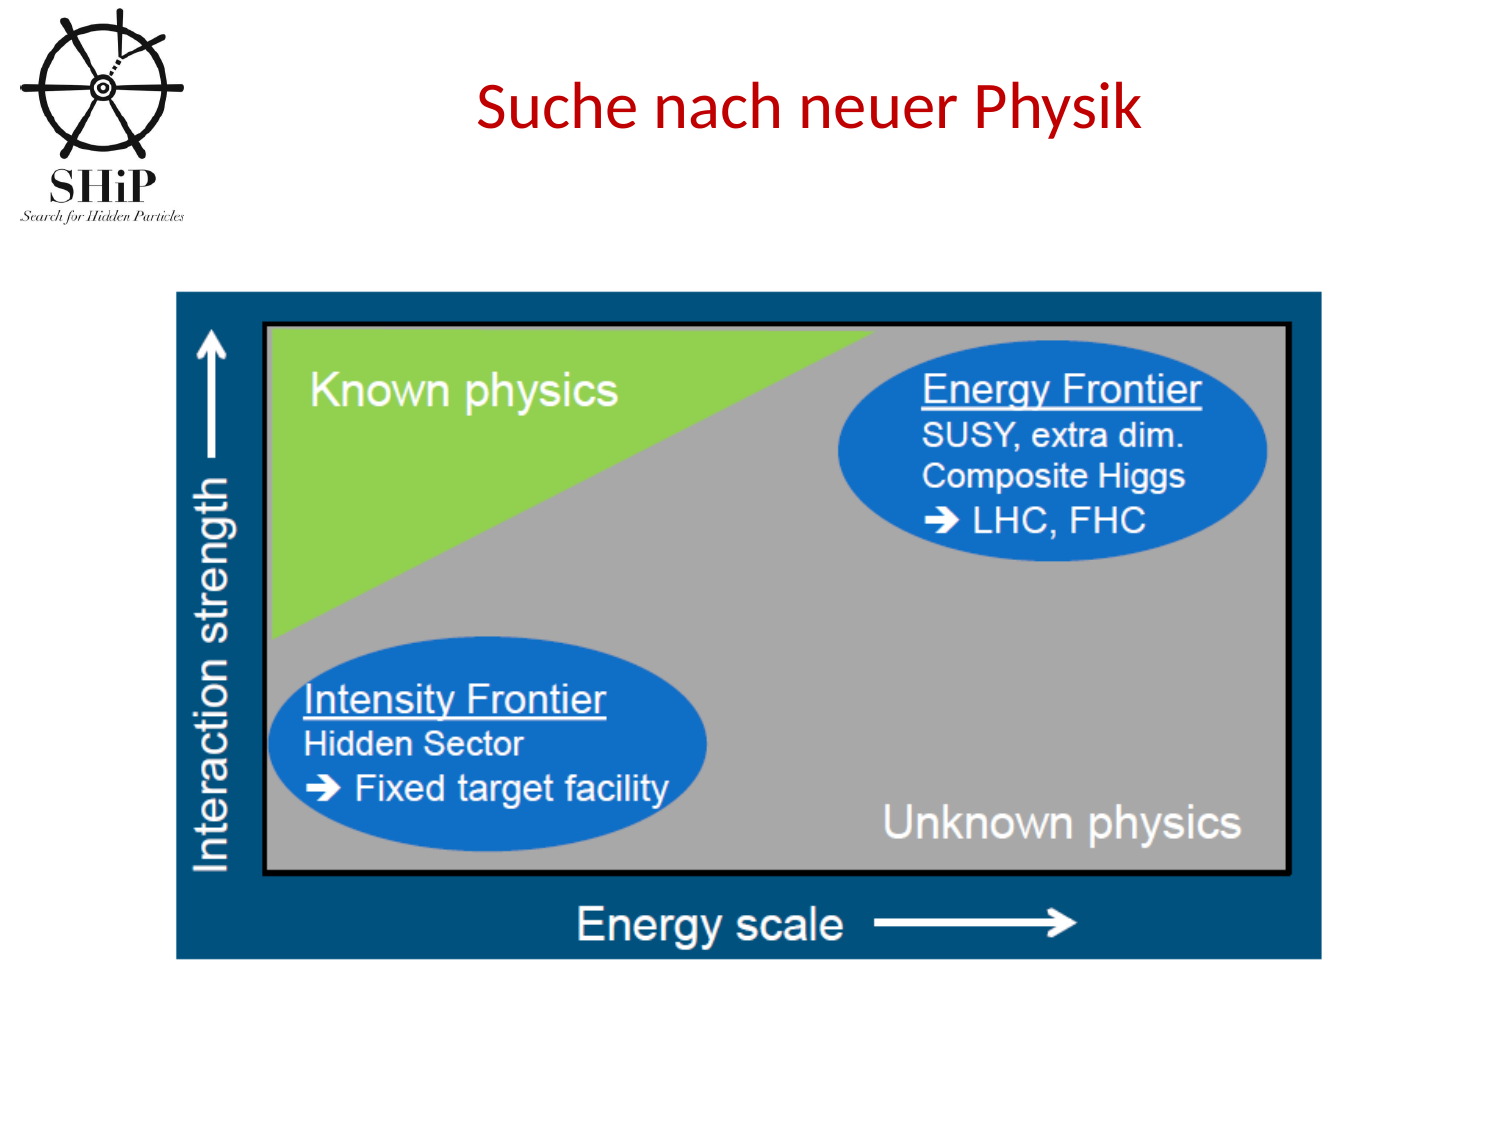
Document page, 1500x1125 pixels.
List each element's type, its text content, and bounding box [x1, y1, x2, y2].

picture [164, 278, 1336, 972]
picture [0, 2, 201, 232]
title Suche nach neuer Physik [242, 7, 1378, 196]
